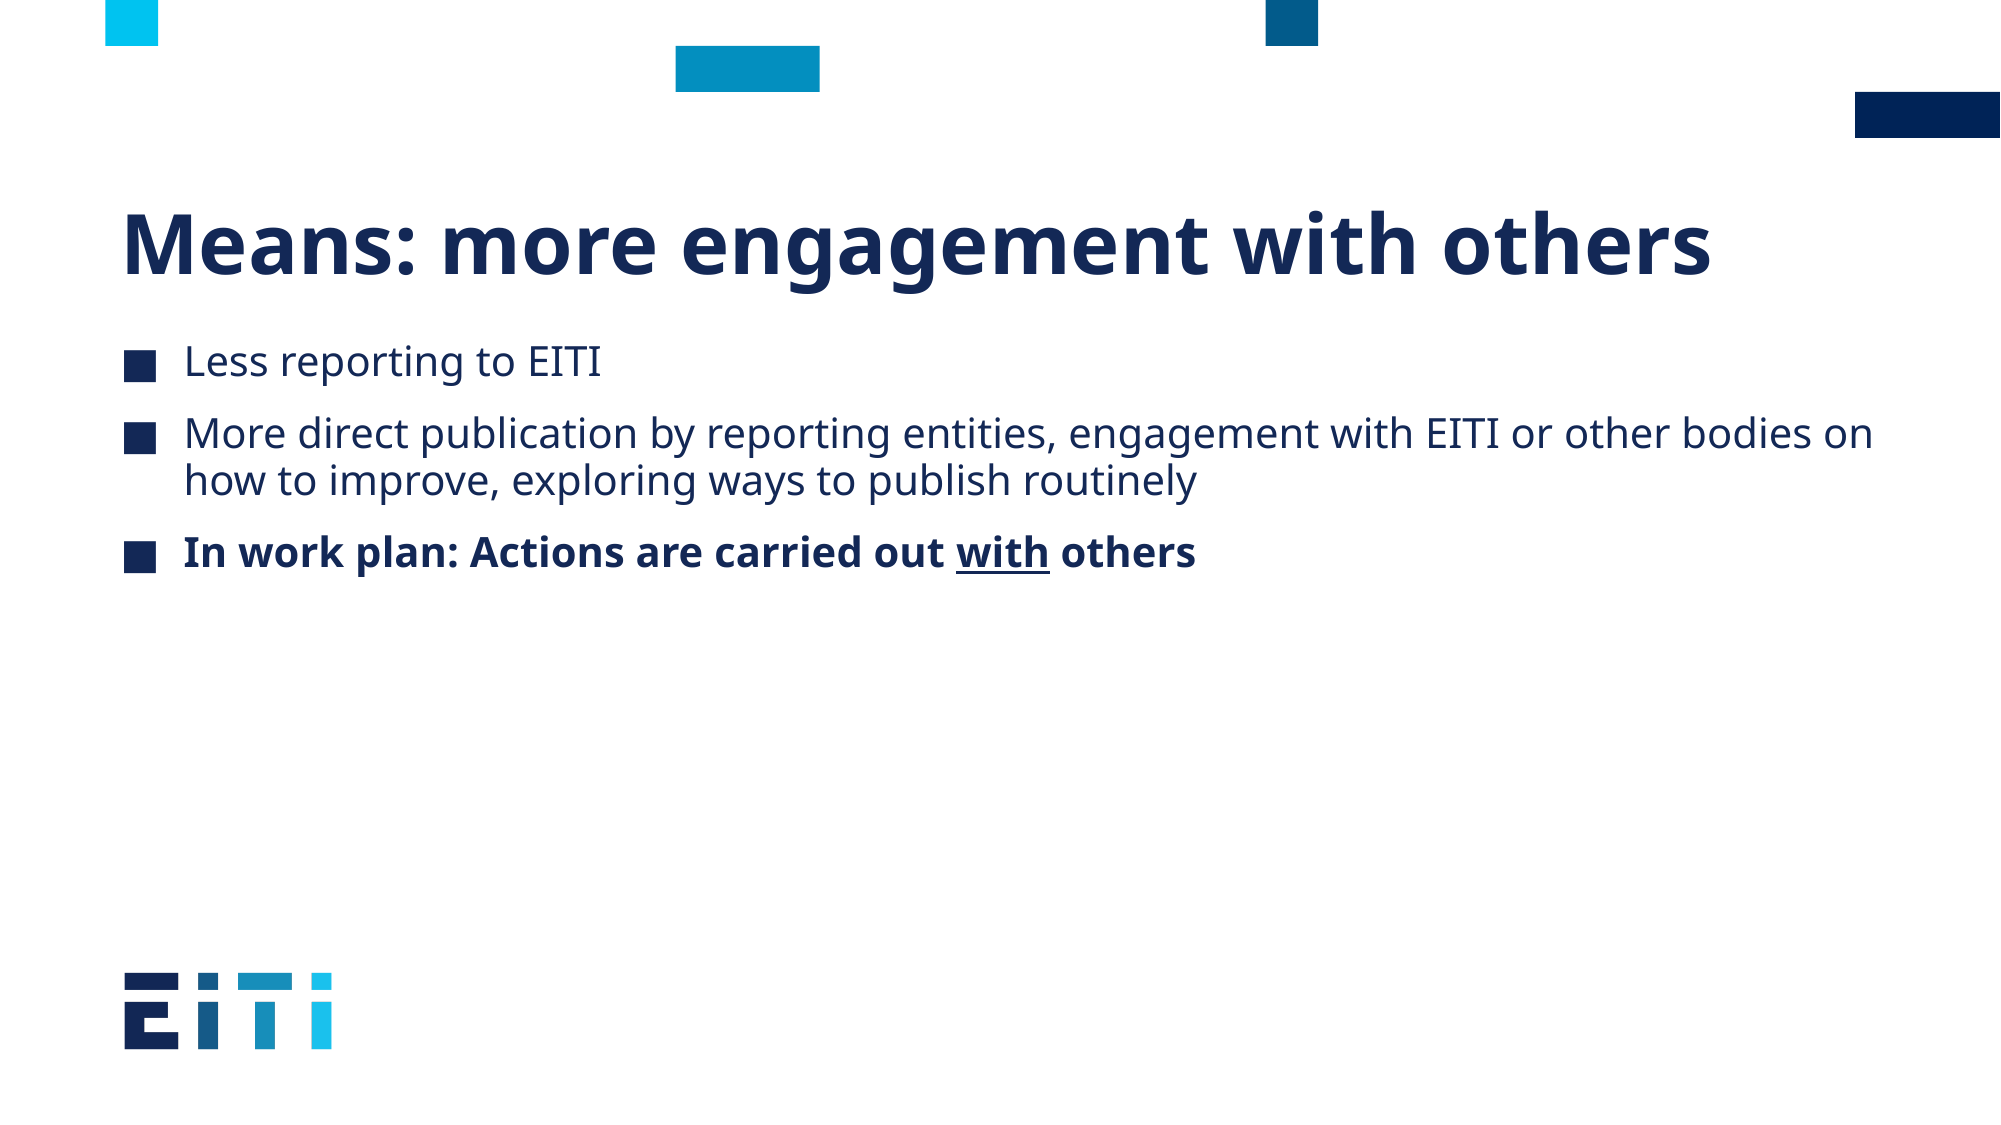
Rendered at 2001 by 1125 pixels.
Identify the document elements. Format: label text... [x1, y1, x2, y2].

picture [105, 955, 351, 1067]
list Less reporting to EITI More direct publication by reporting entities, engagement with EITI or other bodies on how to improve, exploring ways to publish routinely In work plan: Actions are carried out with others [105, 331, 1895, 919]
title Means: more engagement with others [105, 196, 1895, 307]
